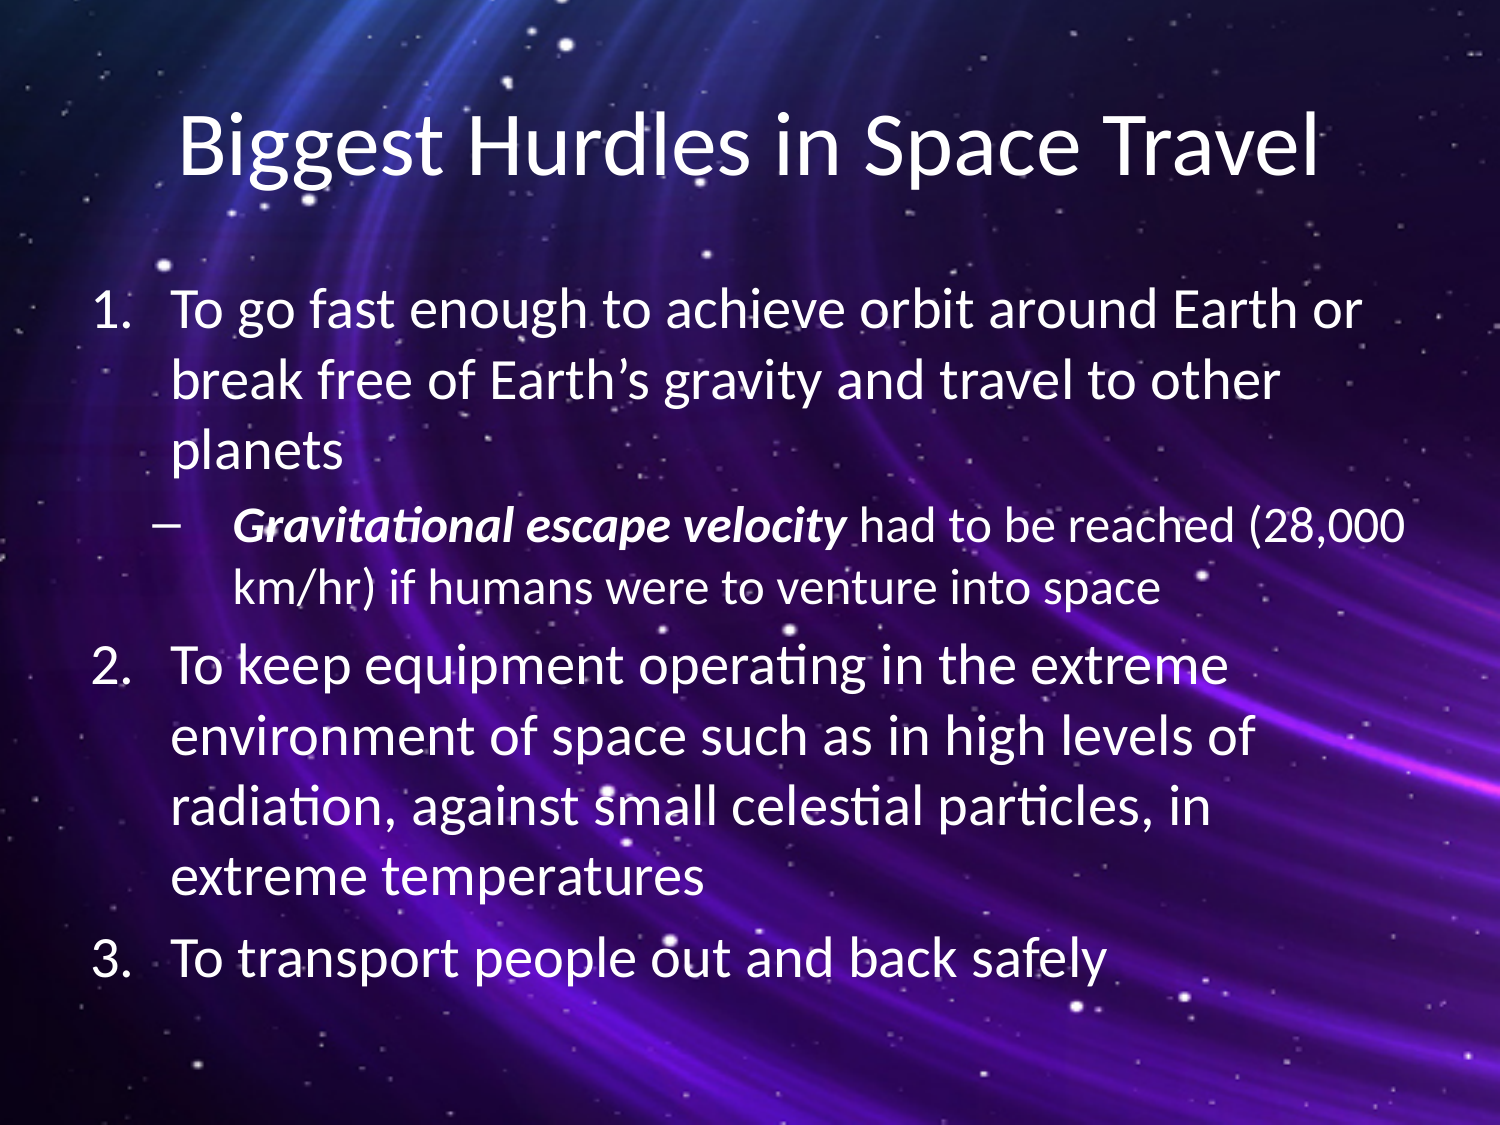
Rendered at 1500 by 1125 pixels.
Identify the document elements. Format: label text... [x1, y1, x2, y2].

picture [0, 0, 1500, 1125]
list To go fast enough to achieve orbit around Earth or break free of Earth’s gravity and travel to other planets Gravitational escape velocity had to be reached (28,000 km/hr) if humans were to venture into space To keep equipment operating in the extreme environment of space such as in high levels of radiation, against small celestial particles, in extreme temperatures To transport people out and back safely [75, 262, 1425, 1005]
title Biggest Hurdles in Space Travel [75, 45, 1425, 233]
